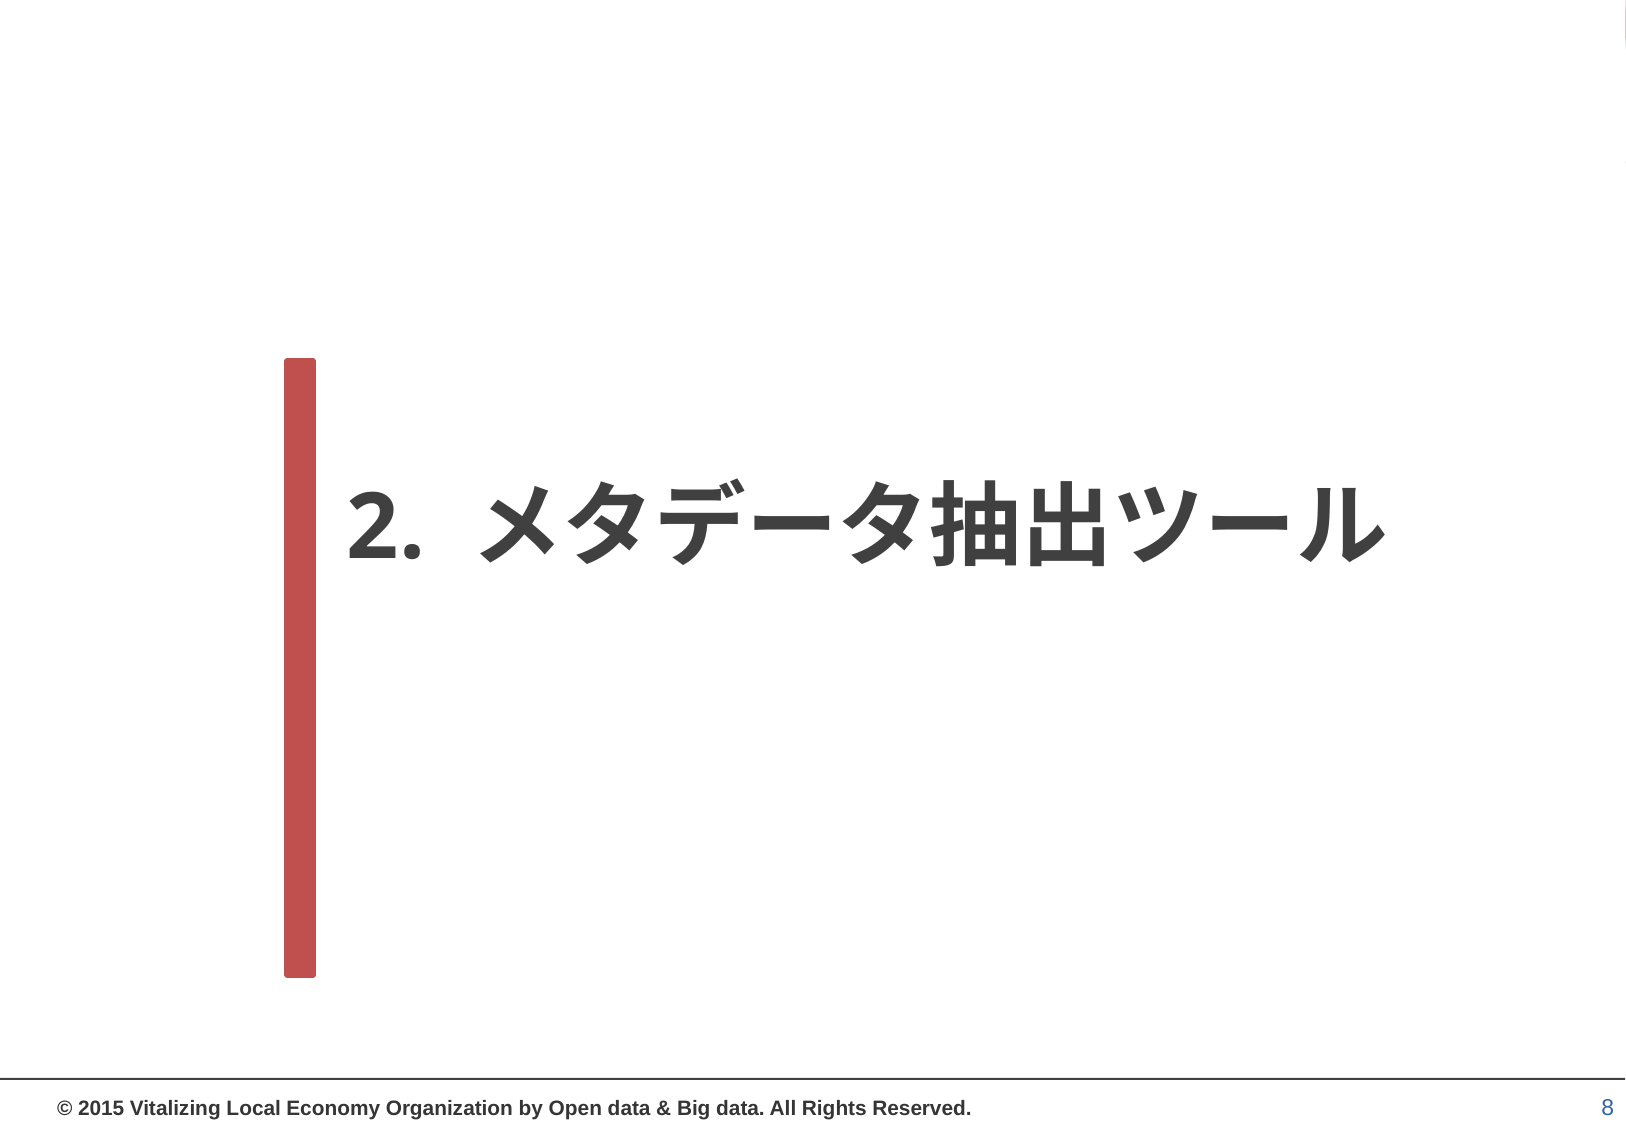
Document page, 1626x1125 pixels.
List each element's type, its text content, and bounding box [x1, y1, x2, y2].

title 2. メタデータ抽出ツール [346, 364, 1510, 680]
slide_number 8 [1557, 1082, 1625, 1125]
